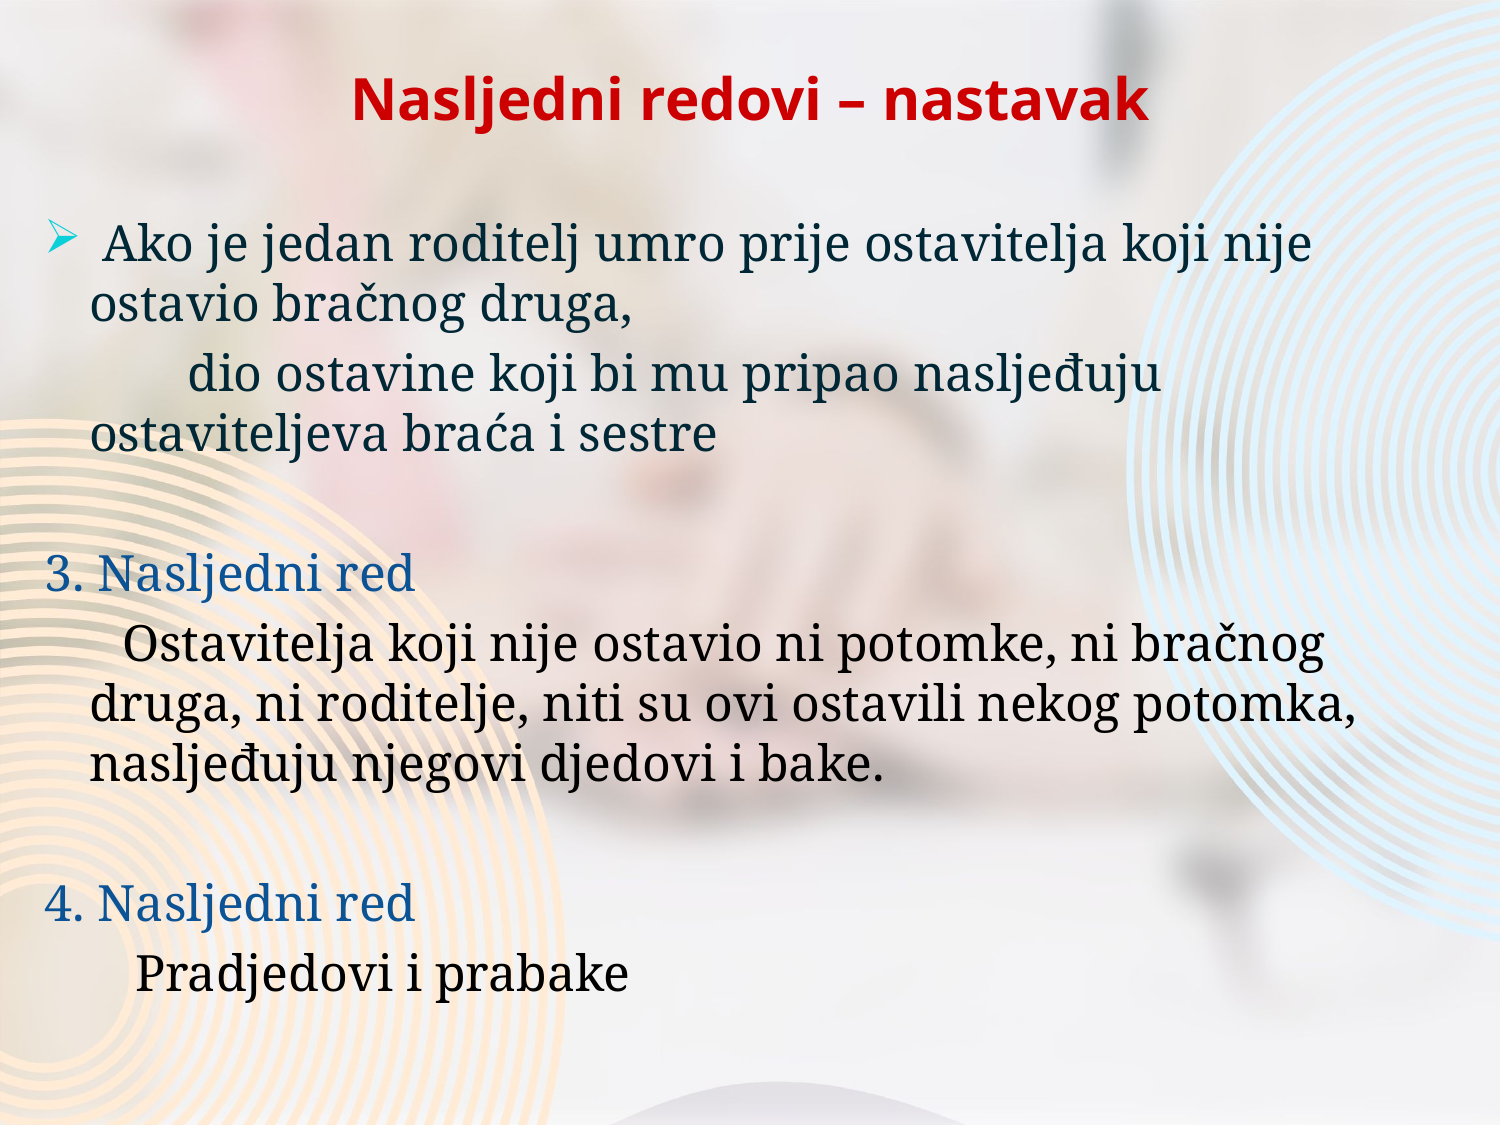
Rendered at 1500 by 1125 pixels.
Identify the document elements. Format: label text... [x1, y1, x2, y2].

text_box Nasljedni redovi – nastavak Ako je jedan roditelj umro prije ostavitelja koji nije ostavio bračnog druga, dio ostavine koji bi mu pripao nasljeđuju ostaviteljeva braća i sestre 3. Nasljedni red Ostavitelja koji nije ostavio ni potomke, ni bračnog druga, ni roditelje, niti su ovi ostavili nekog potomka, nasljeđuju njegovi djedovi i bake. 4. Nasljedni red Pradjedovi i prabake [29, 54, 1471, 1010]
picture [0, 0, 1500, 1125]
